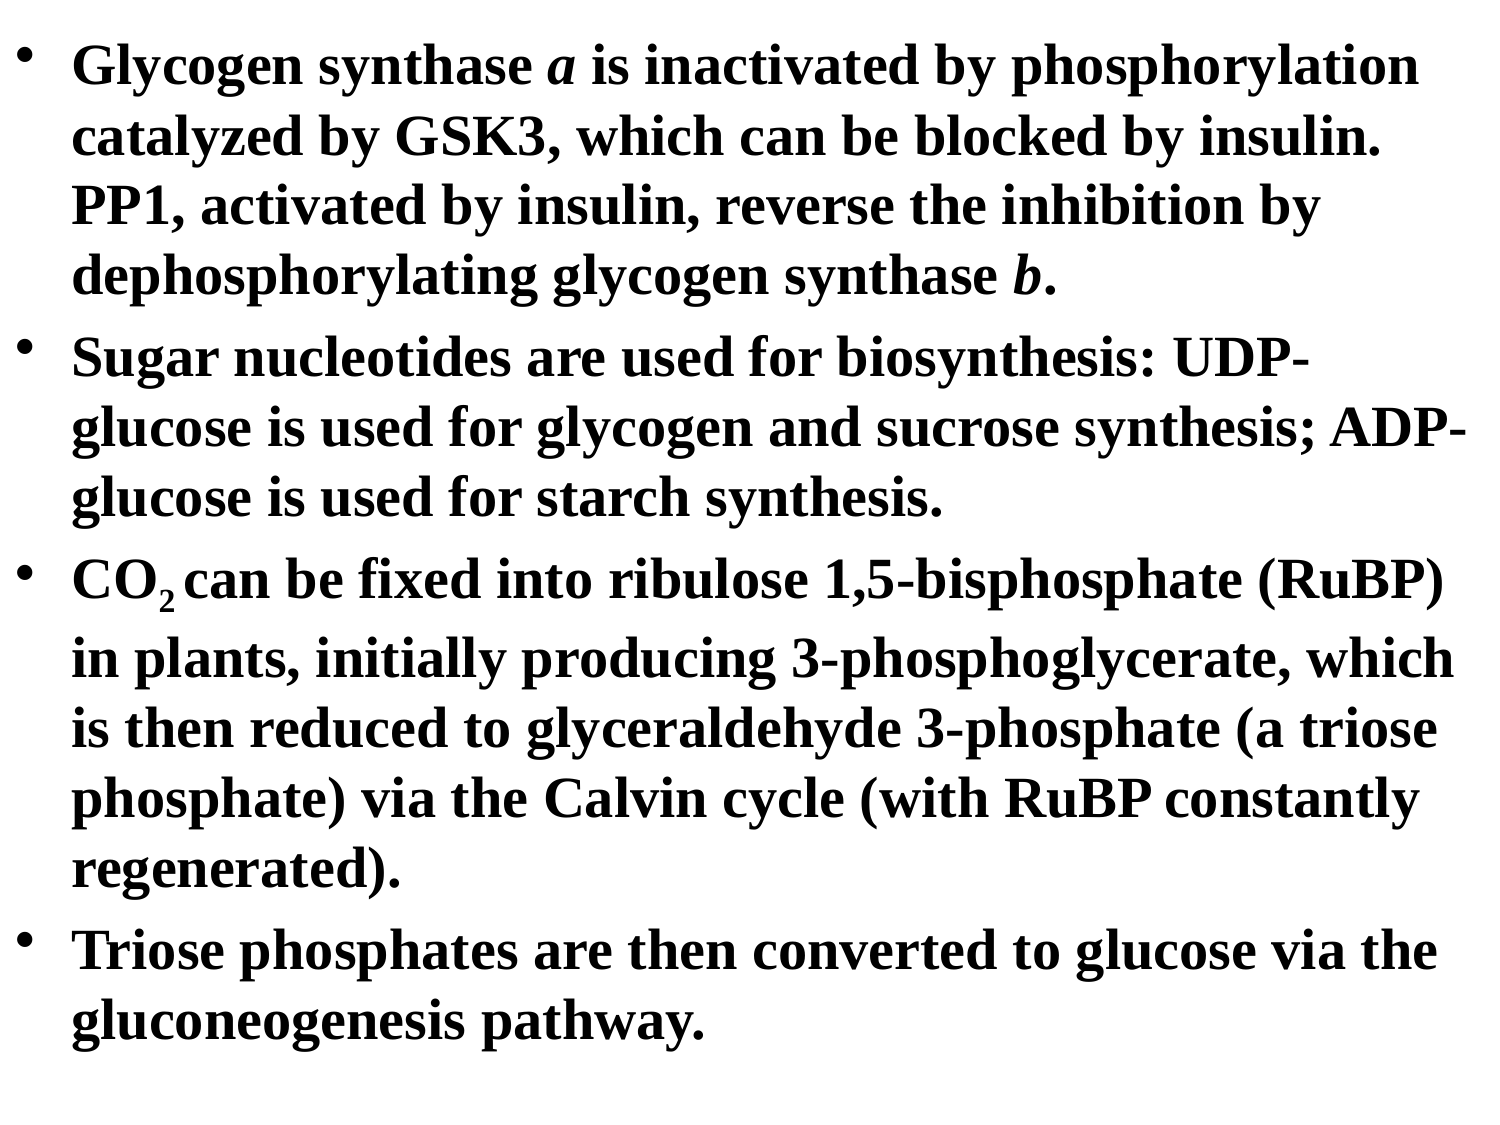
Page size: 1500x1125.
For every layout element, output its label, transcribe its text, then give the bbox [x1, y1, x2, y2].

list Glycogen synthase a is inactivated by phosphorylation catalyzed by GSK3, which can be blocked by insulin. PP1, activated by insulin, reverse the inhibition by dephosphorylating glycogen synthase b. Sugar nucleotides are used for biosynthesis: UDP-glucose is used for glycogen and sucrose synthesis; ADP-glucose is used for starch synthesis. CO2 can be fixed into ribulose 1,5-bisphosphate (RuBP) in plants, initially producing 3-phosphoglycerate, which is then reduced to glyceraldehyde 3-phosphate (a triose phosphate) via the Calvin cycle (with RuBP constantly regenerated). Triose phosphates are then converted to glucose via the gluconeogenesis pathway. [0, 18, 1500, 1125]
